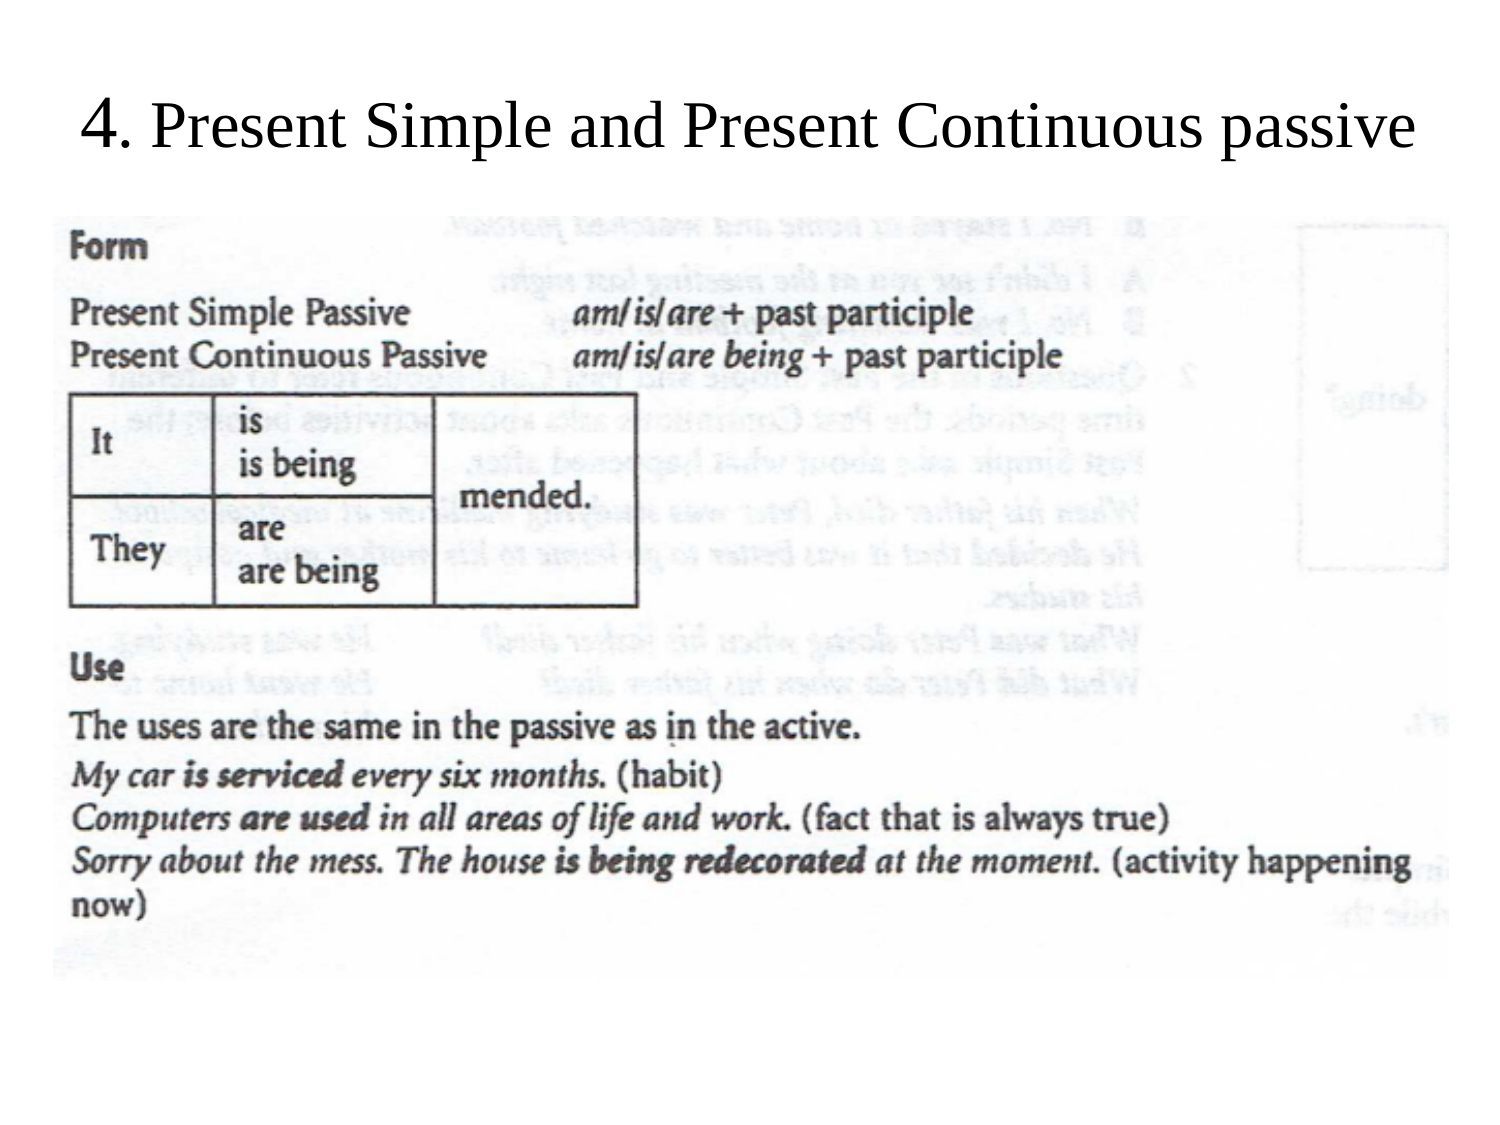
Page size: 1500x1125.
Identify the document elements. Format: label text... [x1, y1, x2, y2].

text_box 4. Present Simple and Present Continuous passive [74, 71, 1425, 163]
picture [53, 215, 1449, 982]
